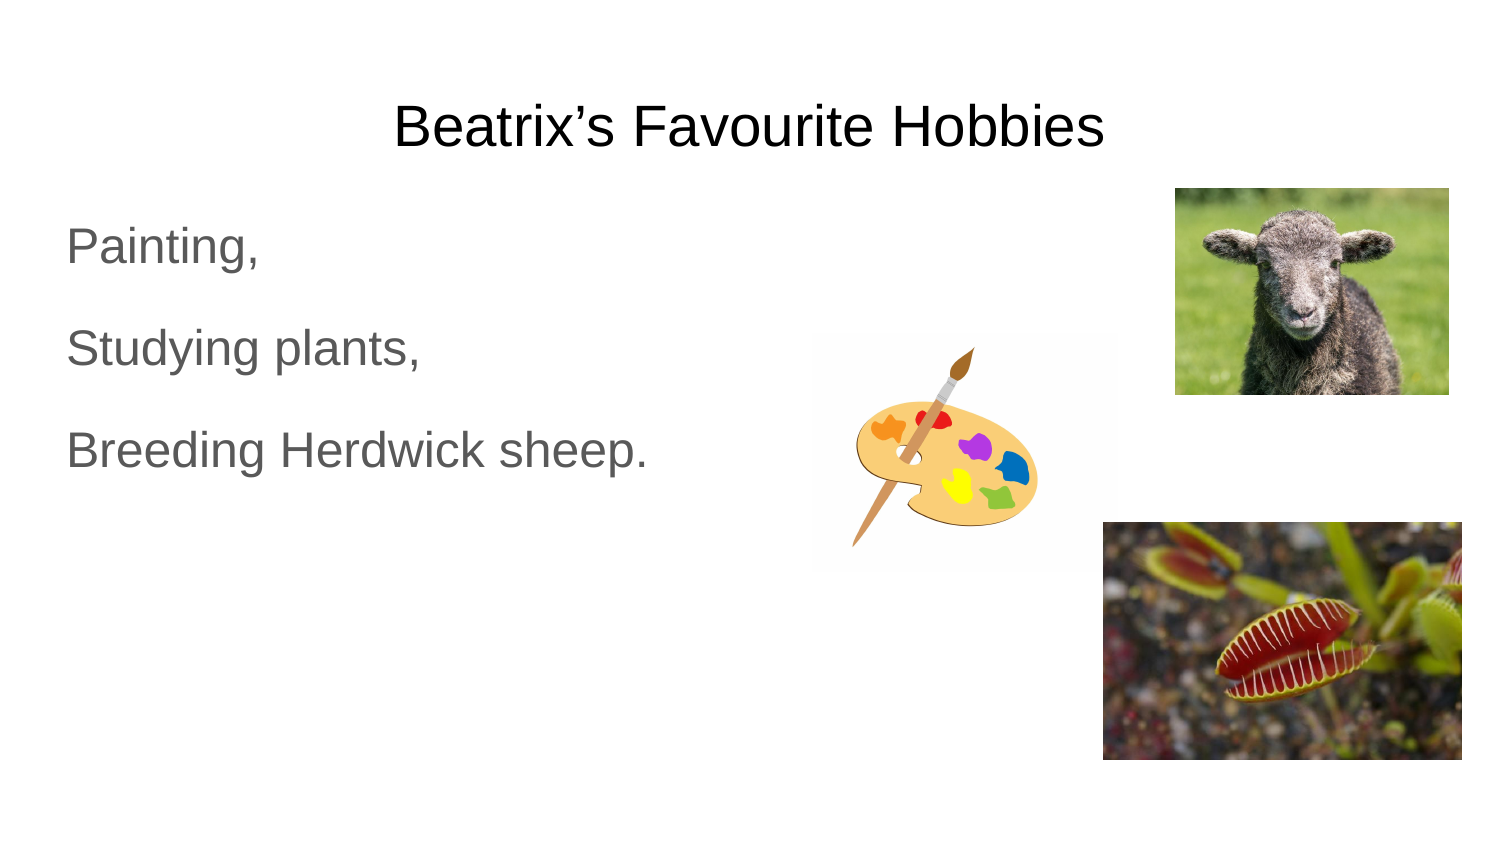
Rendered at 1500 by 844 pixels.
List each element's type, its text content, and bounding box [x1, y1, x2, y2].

picture [812, 333, 1462, 761]
list Painting, Studying plants, Breeding Herdwick sheep. [51, 189, 708, 750]
title Beatrix’s Favourite Hobbies [51, 72, 1449, 167]
picture [1174, 188, 1450, 395]
